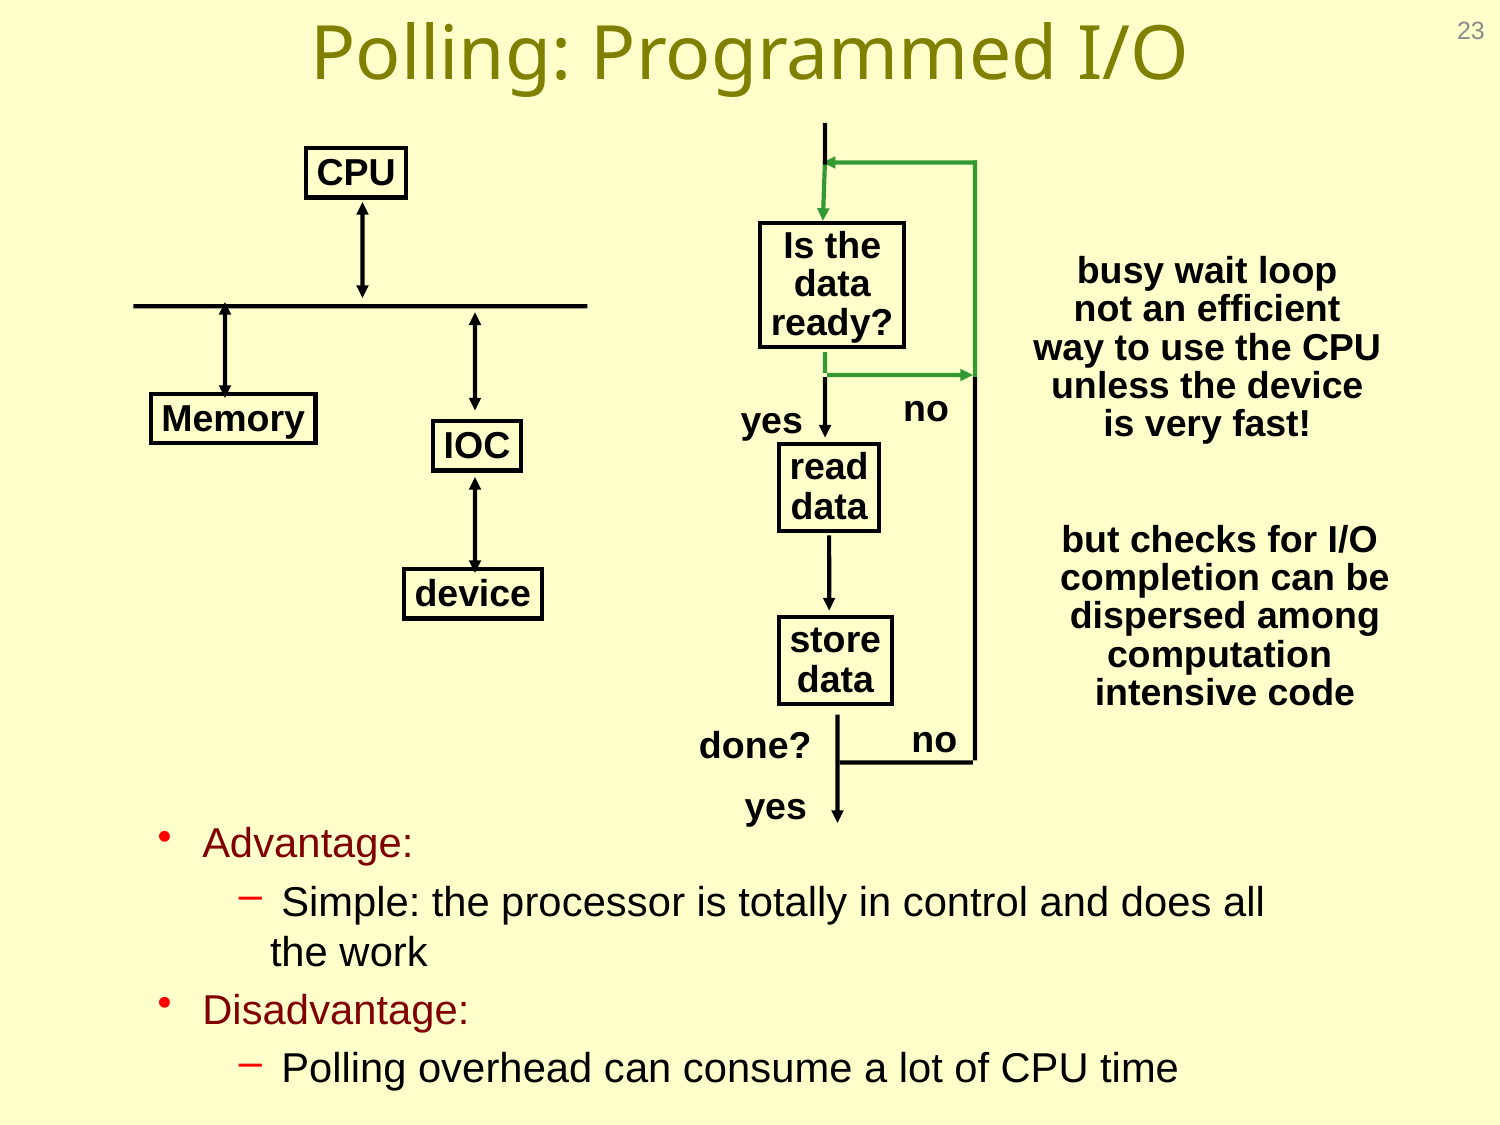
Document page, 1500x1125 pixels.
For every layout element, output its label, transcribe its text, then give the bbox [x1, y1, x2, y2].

text_box busy wait loop not an efficient way to use the CPU unless the device is very fast! [1022, 248, 1392, 449]
text_box [827, 368, 973, 382]
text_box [133, 145, 588, 621]
text_box [822, 535, 836, 611]
title Polling: Programmed I/O [0, 0, 1500, 197]
slide_number 23 [1149, 0, 1500, 60]
text_box done? [688, 723, 822, 771]
text_box no [901, 717, 968, 765]
list Advantage: Simple: the processor is totally in control and does all the work Disadvantage: Polling overhead can consume a lot of CPU time [146, 811, 1312, 1125]
text_box but checks for I/O completion can be dispersed among computation intensive code [1049, 517, 1401, 718]
text_box no [892, 386, 960, 433]
text_box Is the data ready? [760, 222, 905, 348]
text_box store data [779, 616, 892, 705]
text_box [817, 164, 830, 221]
text_box read data [779, 443, 880, 532]
text_box [831, 714, 844, 823]
text_box yes [730, 398, 814, 446]
text_box yes [734, 784, 818, 831]
text_box [818, 377, 832, 438]
text_box [826, 156, 978, 169]
